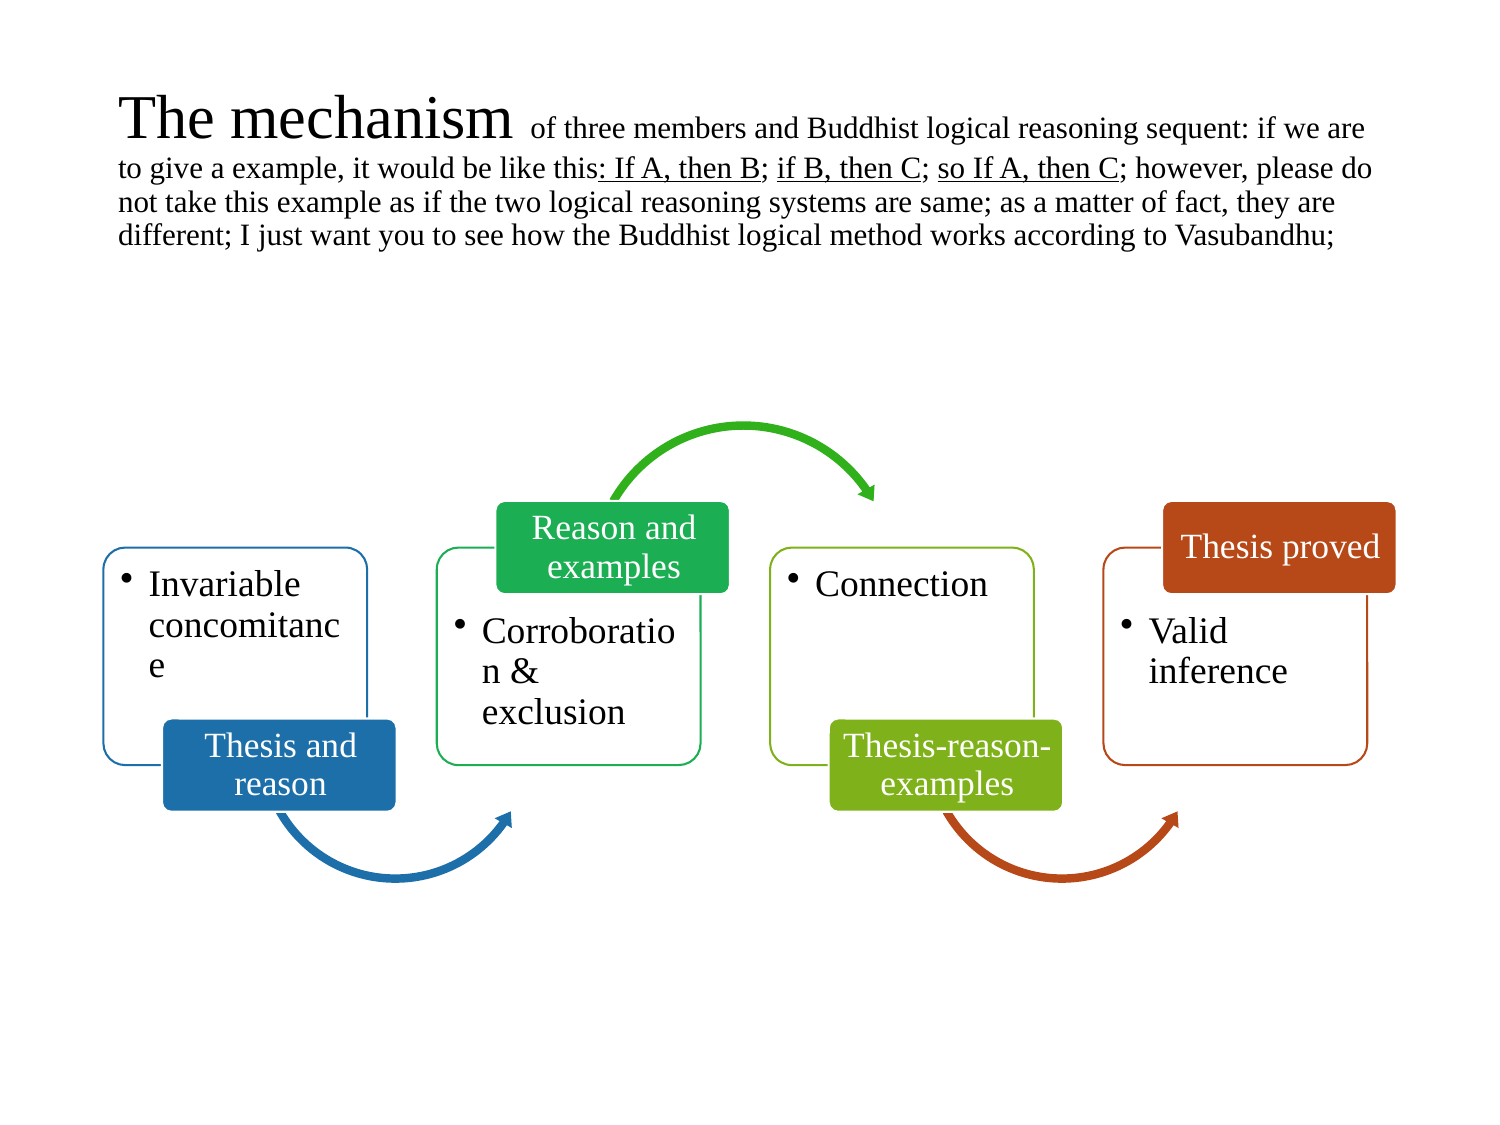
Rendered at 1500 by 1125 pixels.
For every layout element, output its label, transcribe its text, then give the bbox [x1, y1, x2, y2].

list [103, 299, 1397, 1014]
title The mechanism of three members and Buddhist logical reasoning sequent: if we are to give a example, it would be like this: If A, then B; if B, then C; so If A, then C; however, please do not take this example as if the two logical reasoning systems are same; as a matter of fact, they are different; I just want you to see how the Buddhist logical method works according to Vasubandhu; [103, 59, 1397, 278]
